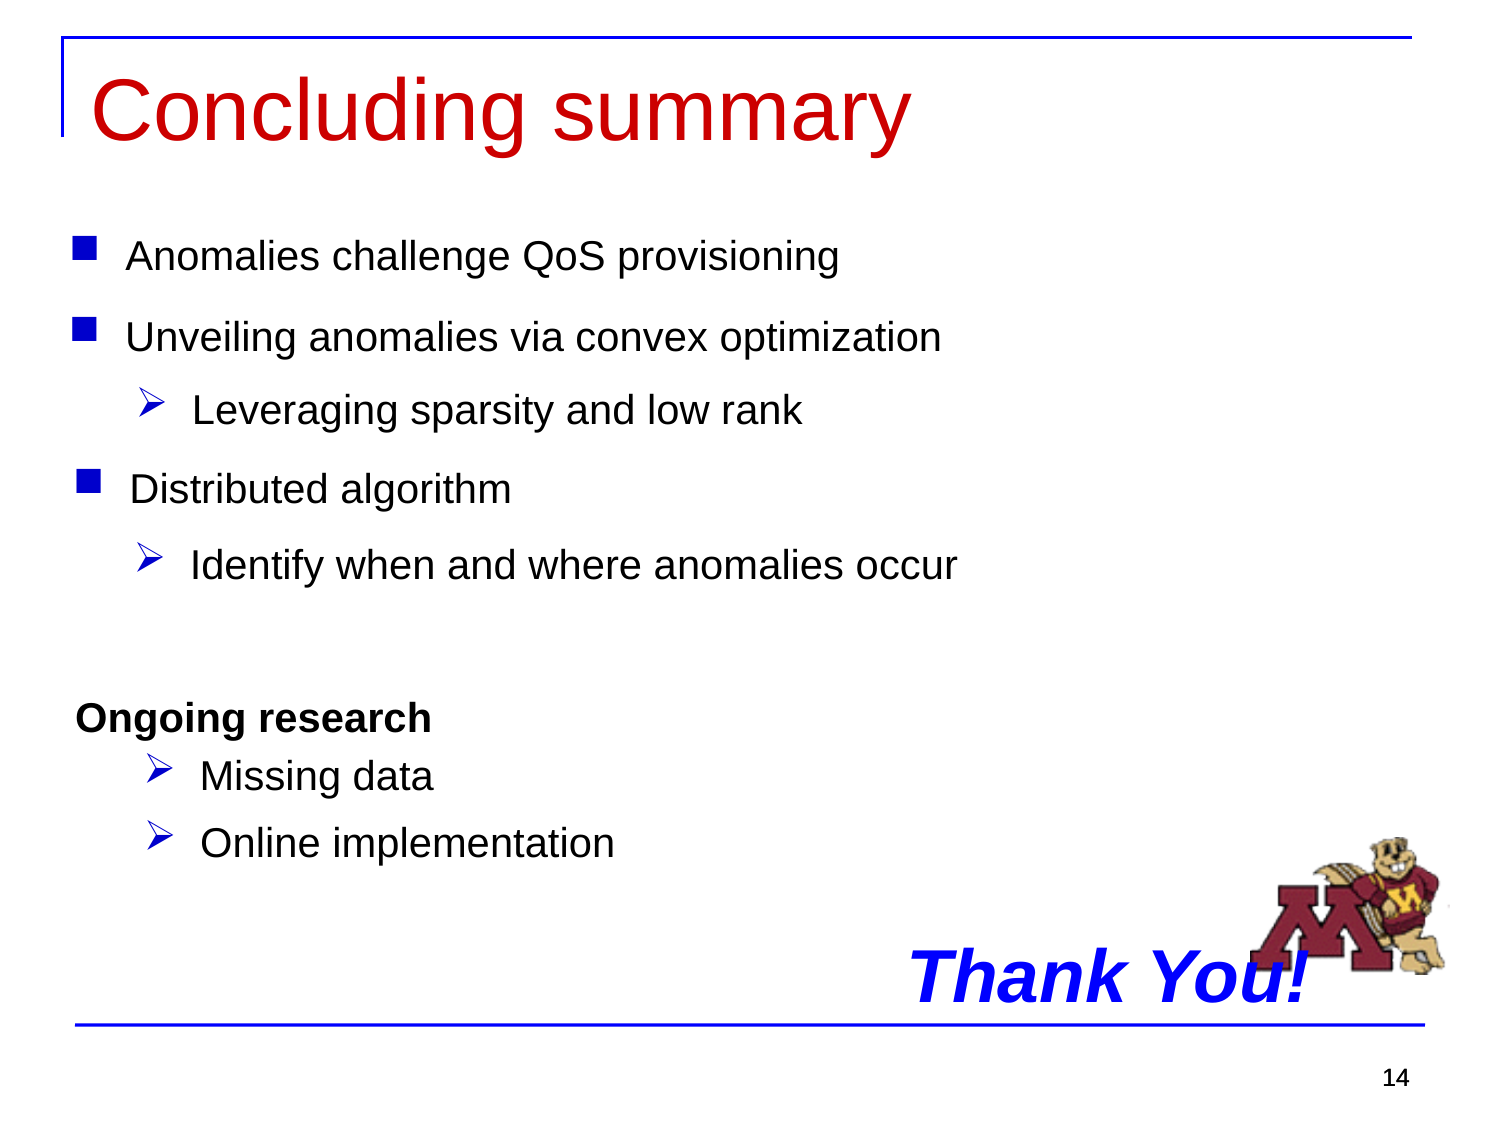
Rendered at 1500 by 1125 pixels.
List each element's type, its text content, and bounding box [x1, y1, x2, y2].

text_box 14 [1074, 1034, 1425, 1100]
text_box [53, 683, 1034, 901]
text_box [887, 837, 1451, 1026]
text_box Leveraging sparsity and low rank [120, 375, 1446, 440]
text_box Distributed algorithm [58, 454, 1500, 546]
list Anomalies challenge QoS provisioning [53, 220, 1497, 313]
title Concluding summary [74, 45, 1426, 220]
text_box Identify when and where anomalies occur [118, 546, 1444, 595]
text_box Unveiling anomalies via convex optimization [54, 302, 1496, 394]
